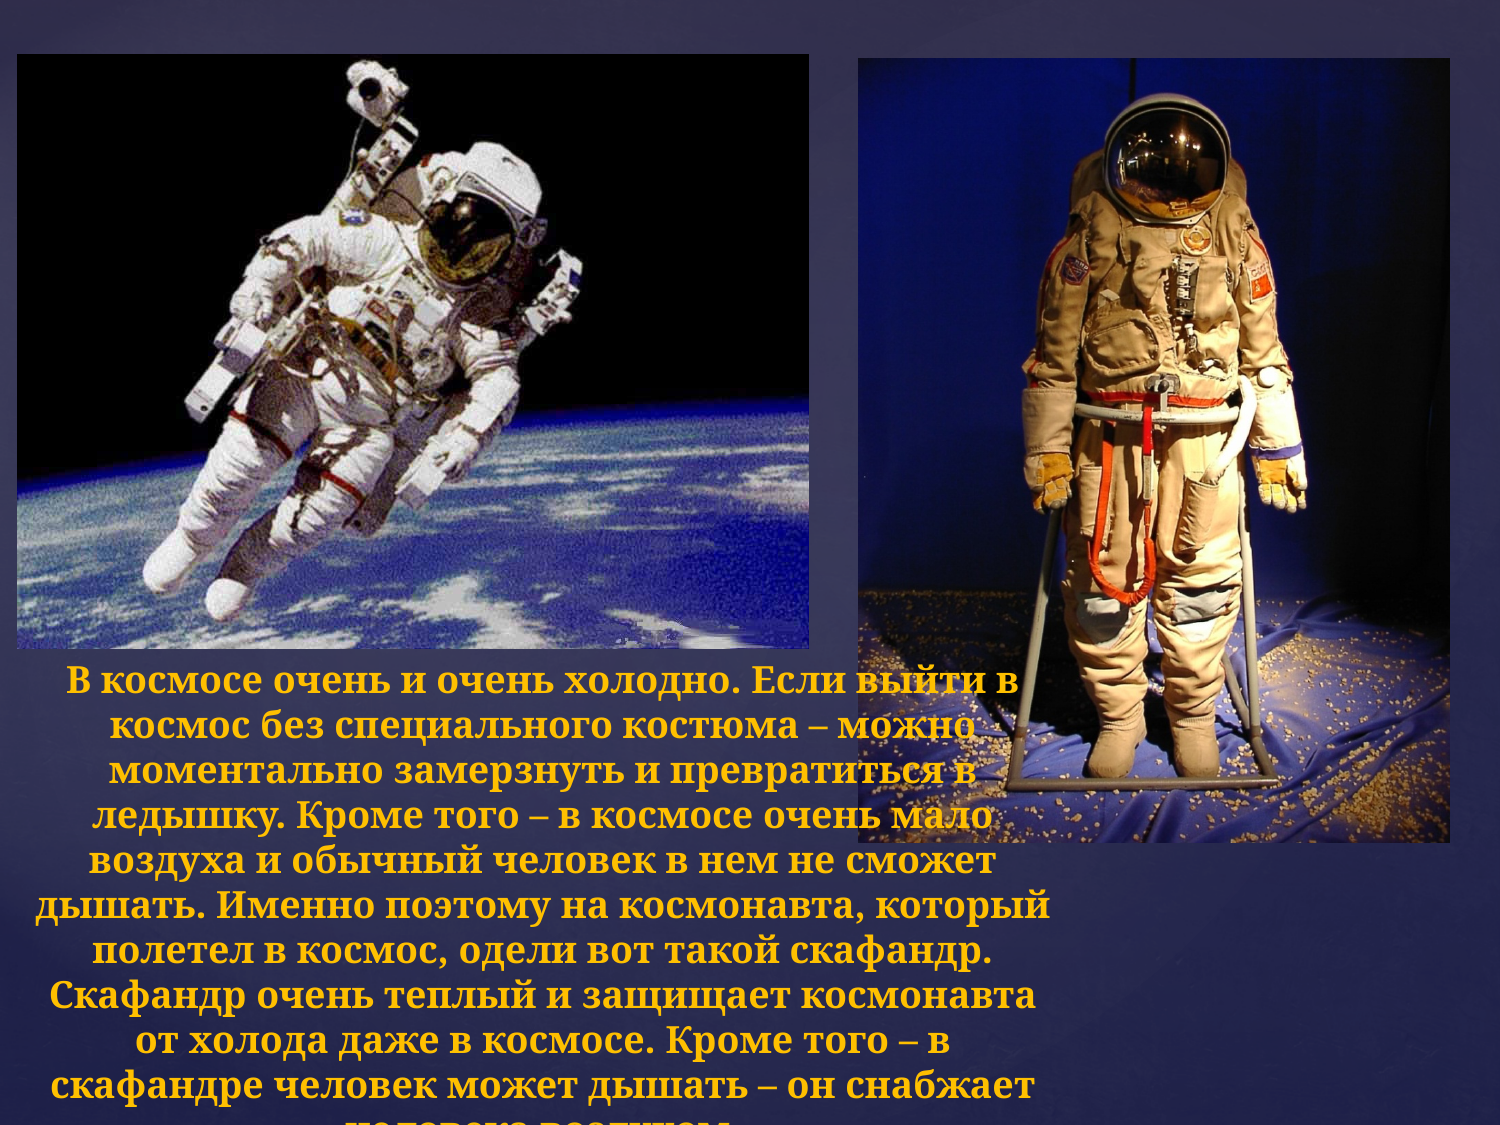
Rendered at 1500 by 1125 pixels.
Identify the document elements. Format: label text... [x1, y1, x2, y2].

picture [858, 57, 1450, 844]
picture [17, 53, 810, 649]
text_box В космосе очень и очень холодно. Если выйти в космос без специального костюма – можно моментально замерзнуть и превратиться в ледышку. Кроме того – в космосе очень мало воздуха и обычный человек в нем не сможет дышать. Именно поэтому на космонавта, который полетел в космос, одели вот такой скафандр. Скафандр очень теплый и защищает космонавта от холода даже в космосе. Кроме того – в скафандре человек может дышать – он снабжает человека воздухом. [17, 648, 1069, 1125]
